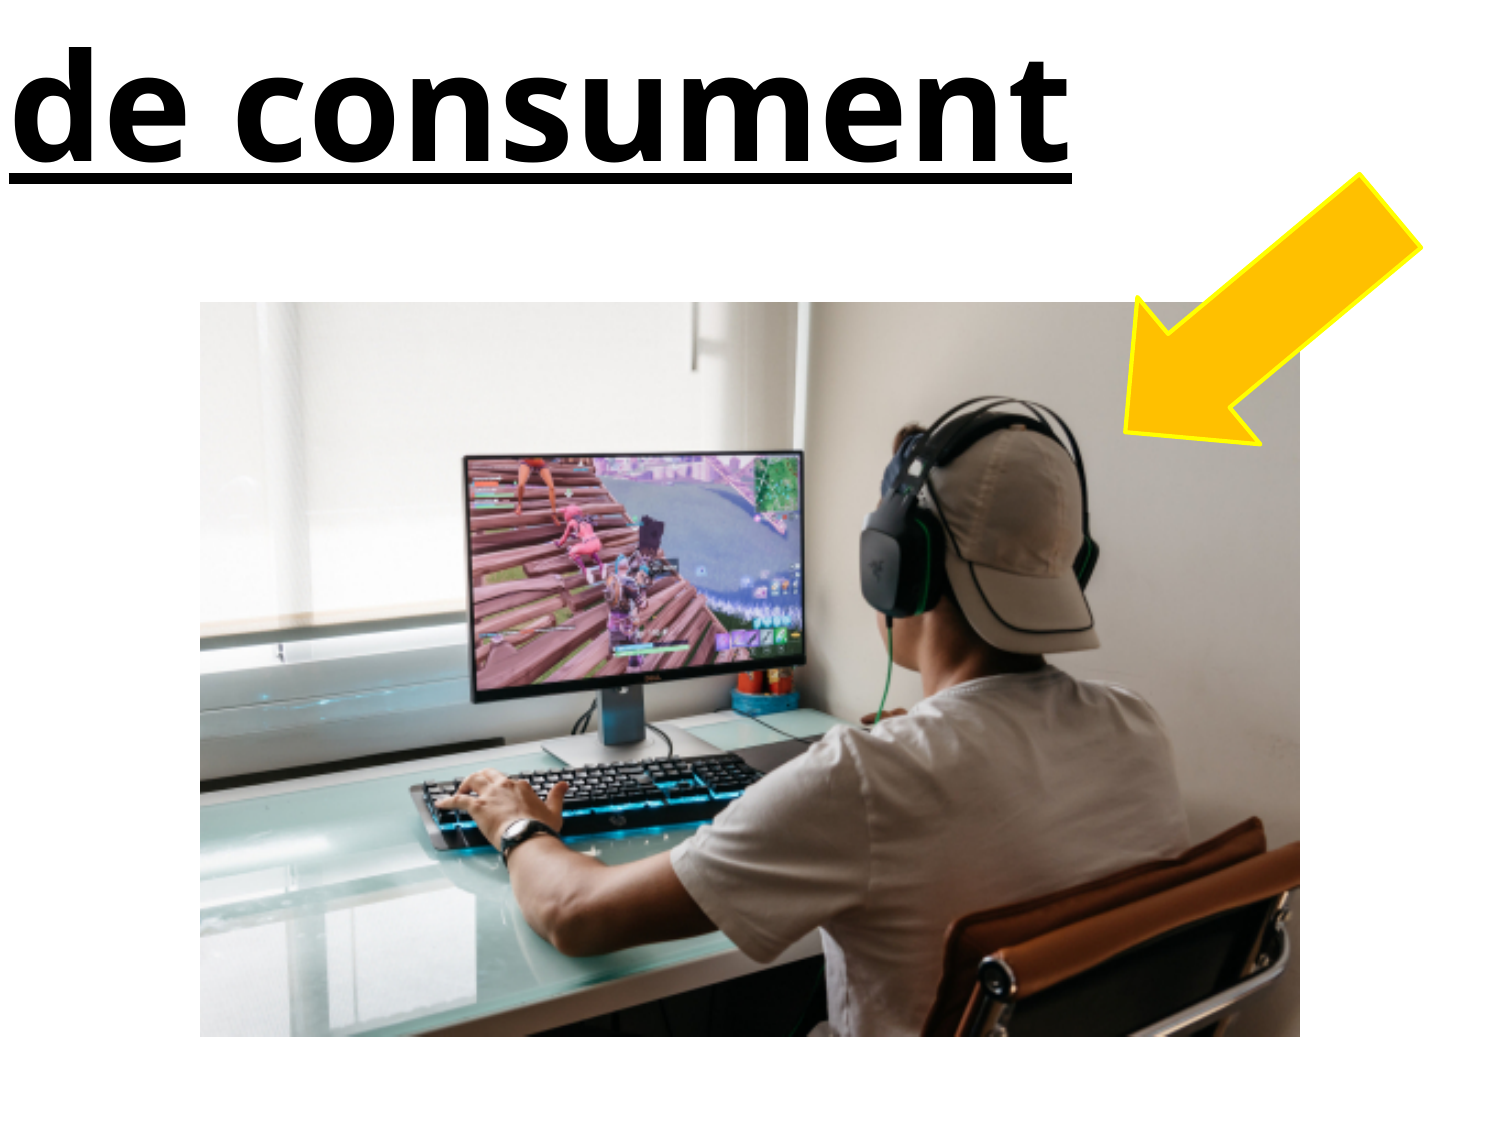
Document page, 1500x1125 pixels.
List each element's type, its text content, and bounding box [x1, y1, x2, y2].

text_box [1205, 171, 1424, 348]
picture [200, 302, 1300, 1037]
text_box [1135, 295, 1143, 300]
text_box de consument [0, 4, 1500, 199]
